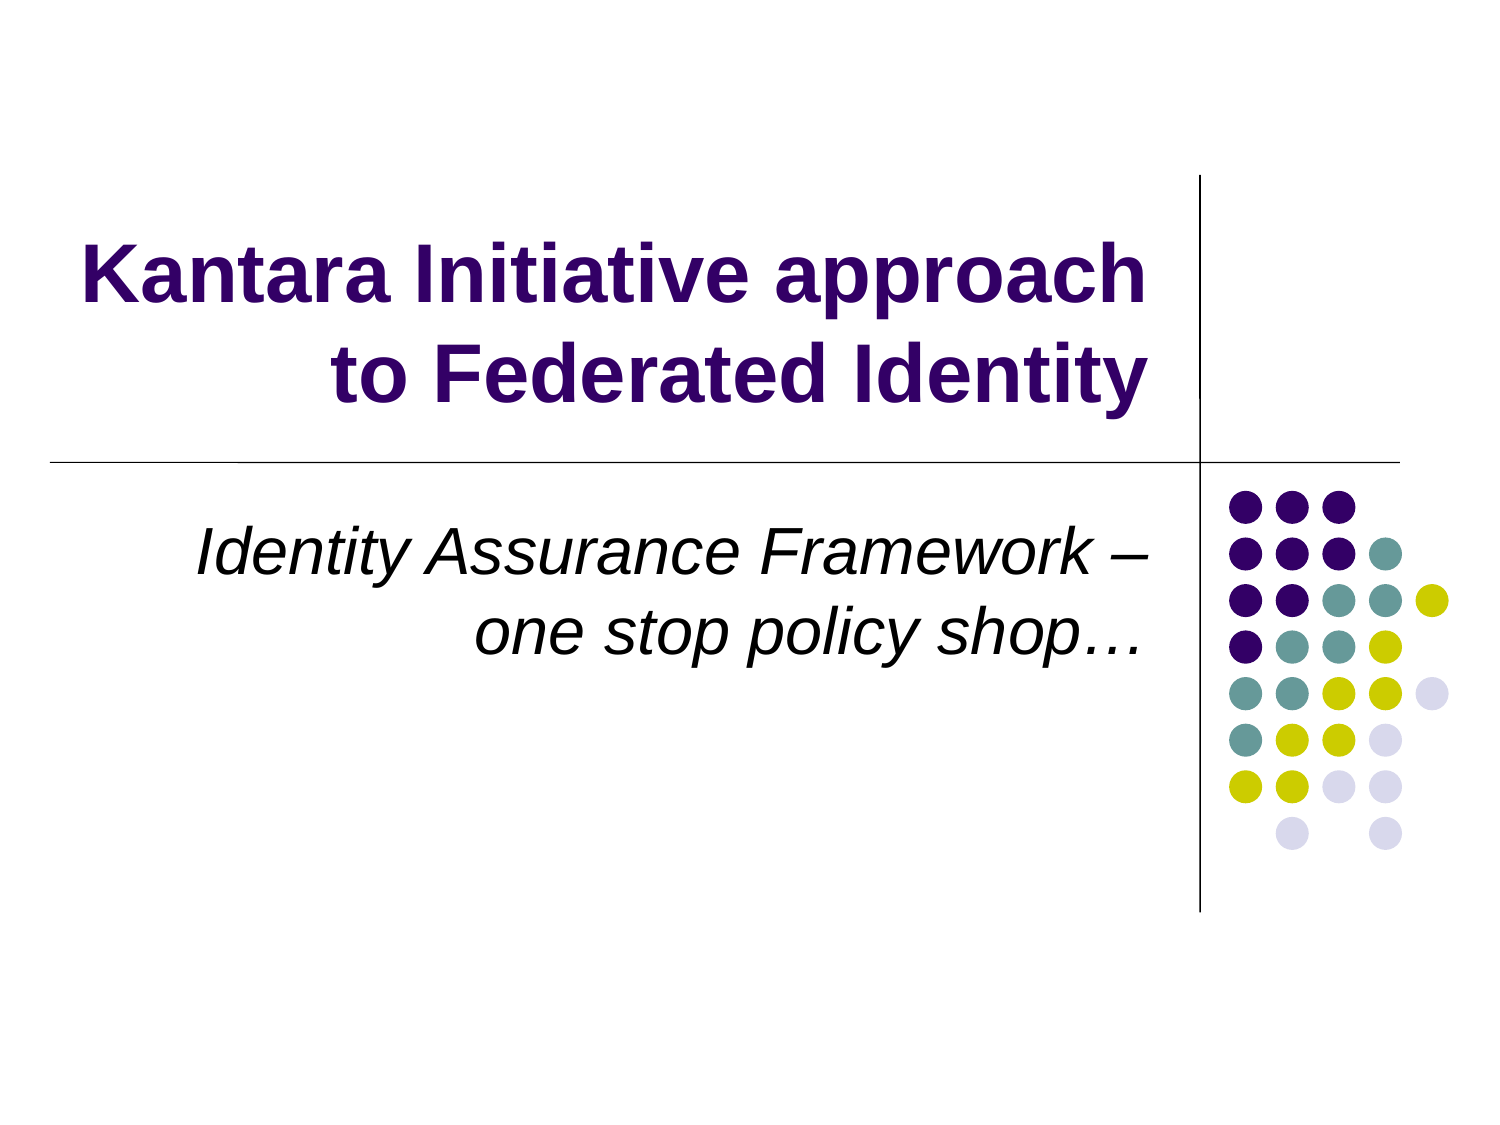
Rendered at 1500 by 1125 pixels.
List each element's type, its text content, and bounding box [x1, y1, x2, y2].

title Kantara Initiative approach to Federated Identity [51, 76, 1165, 427]
subtitle Identity Assurance Framework – one stop policy shop… [139, 499, 1165, 888]
